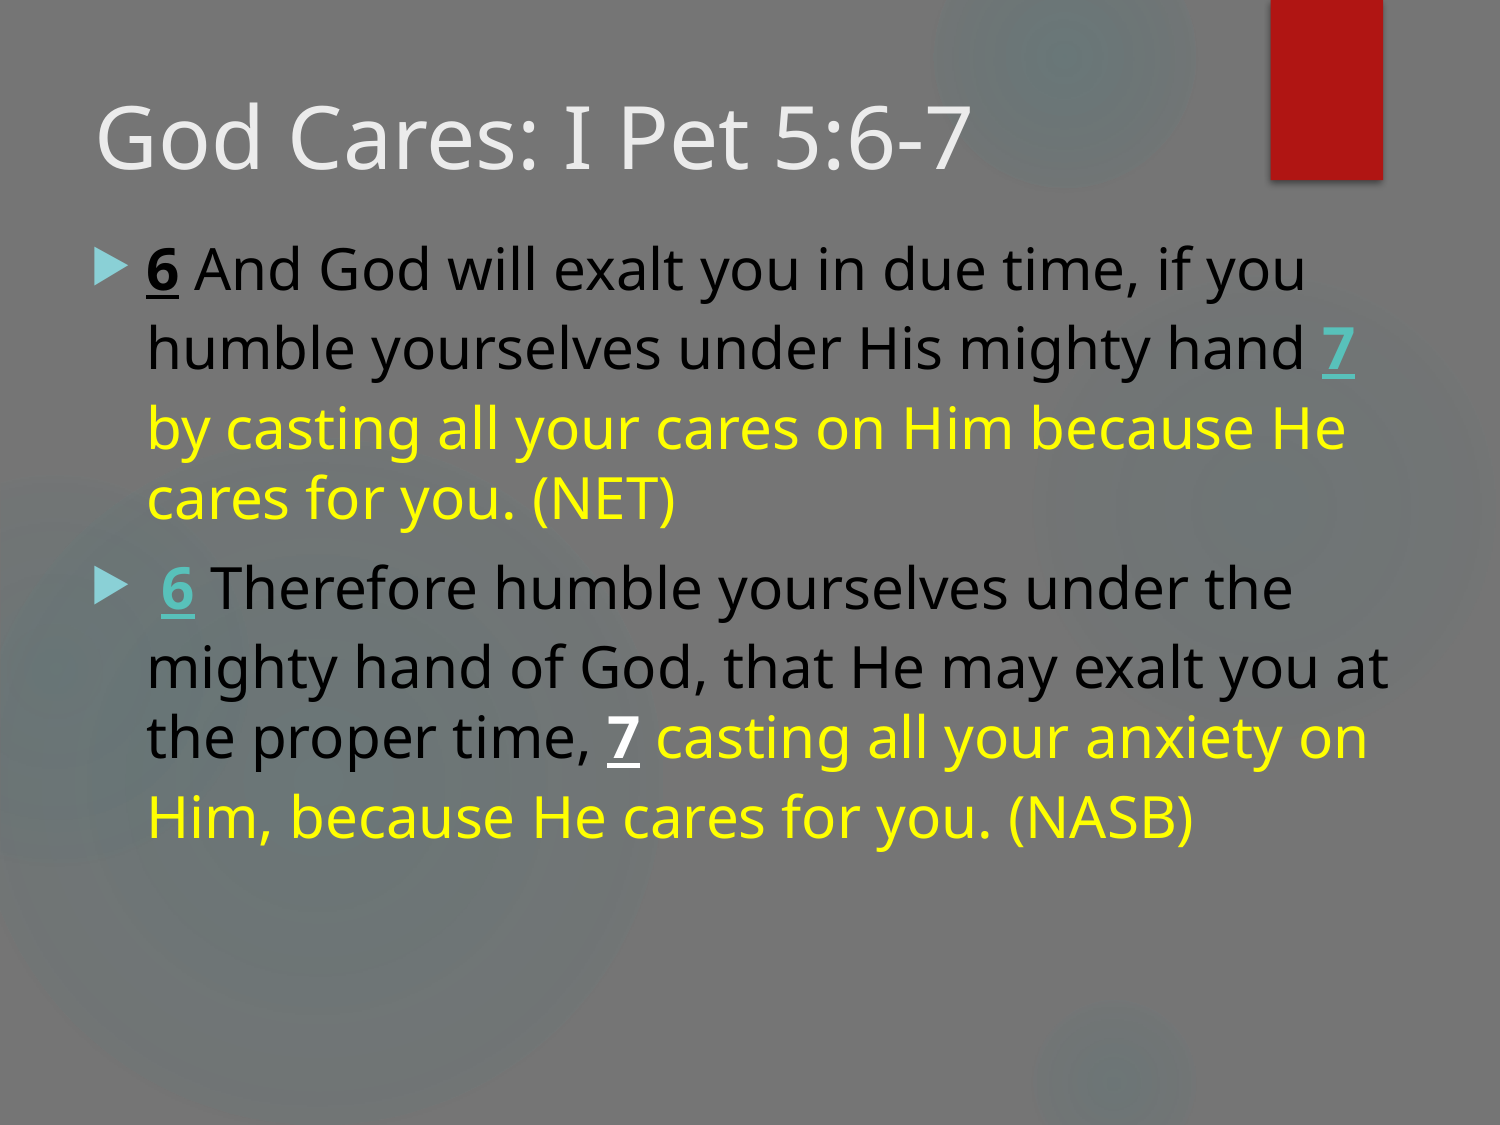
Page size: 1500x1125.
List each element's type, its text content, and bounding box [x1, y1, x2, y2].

title God Cares: I Pet 5:6-7 [79, 74, 1237, 224]
list 6 And God will exalt you in due time, if you humble yourselves under His mighty hand 7 by casting all your cares on Him because He cares for you. (NET) 6 Therefore humble yourselves under the mighty hand of God, that He may exalt you at the proper time, 7 casting all your anxiety on Him, because He cares for you. (NASB) [75, 224, 1425, 1005]
